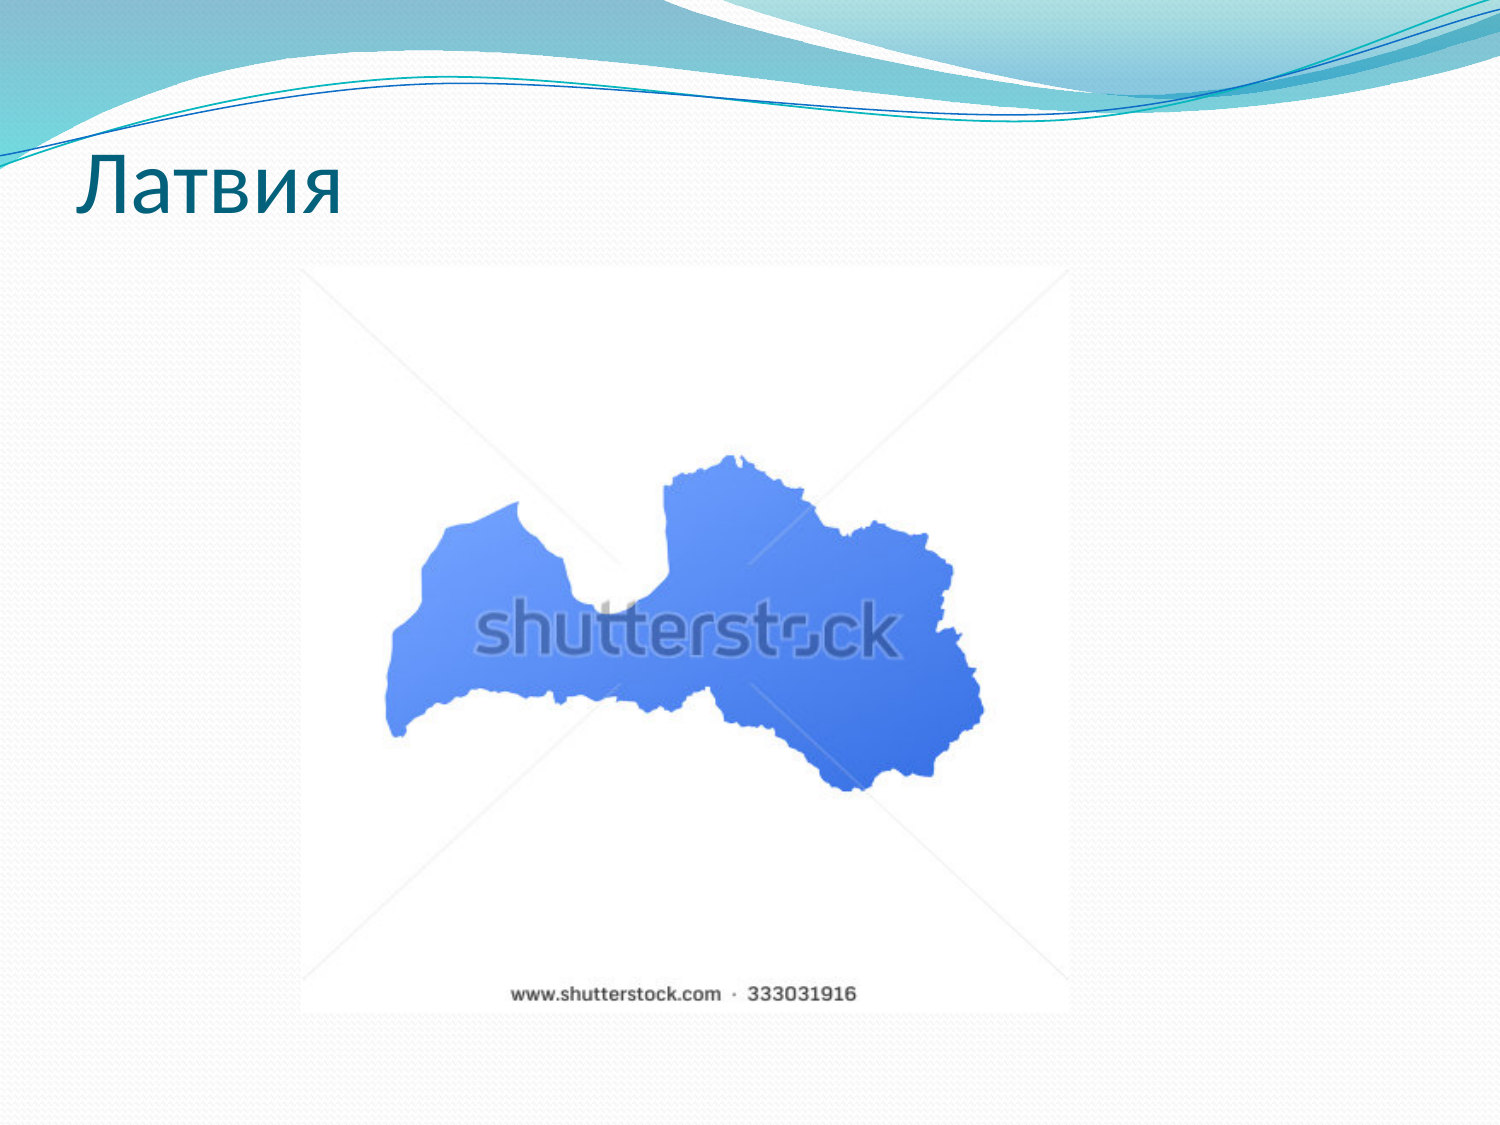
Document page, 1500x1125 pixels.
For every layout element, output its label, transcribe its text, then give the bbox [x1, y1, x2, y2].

title Латвия [75, 115, 1438, 232]
picture [300, 266, 1070, 1012]
